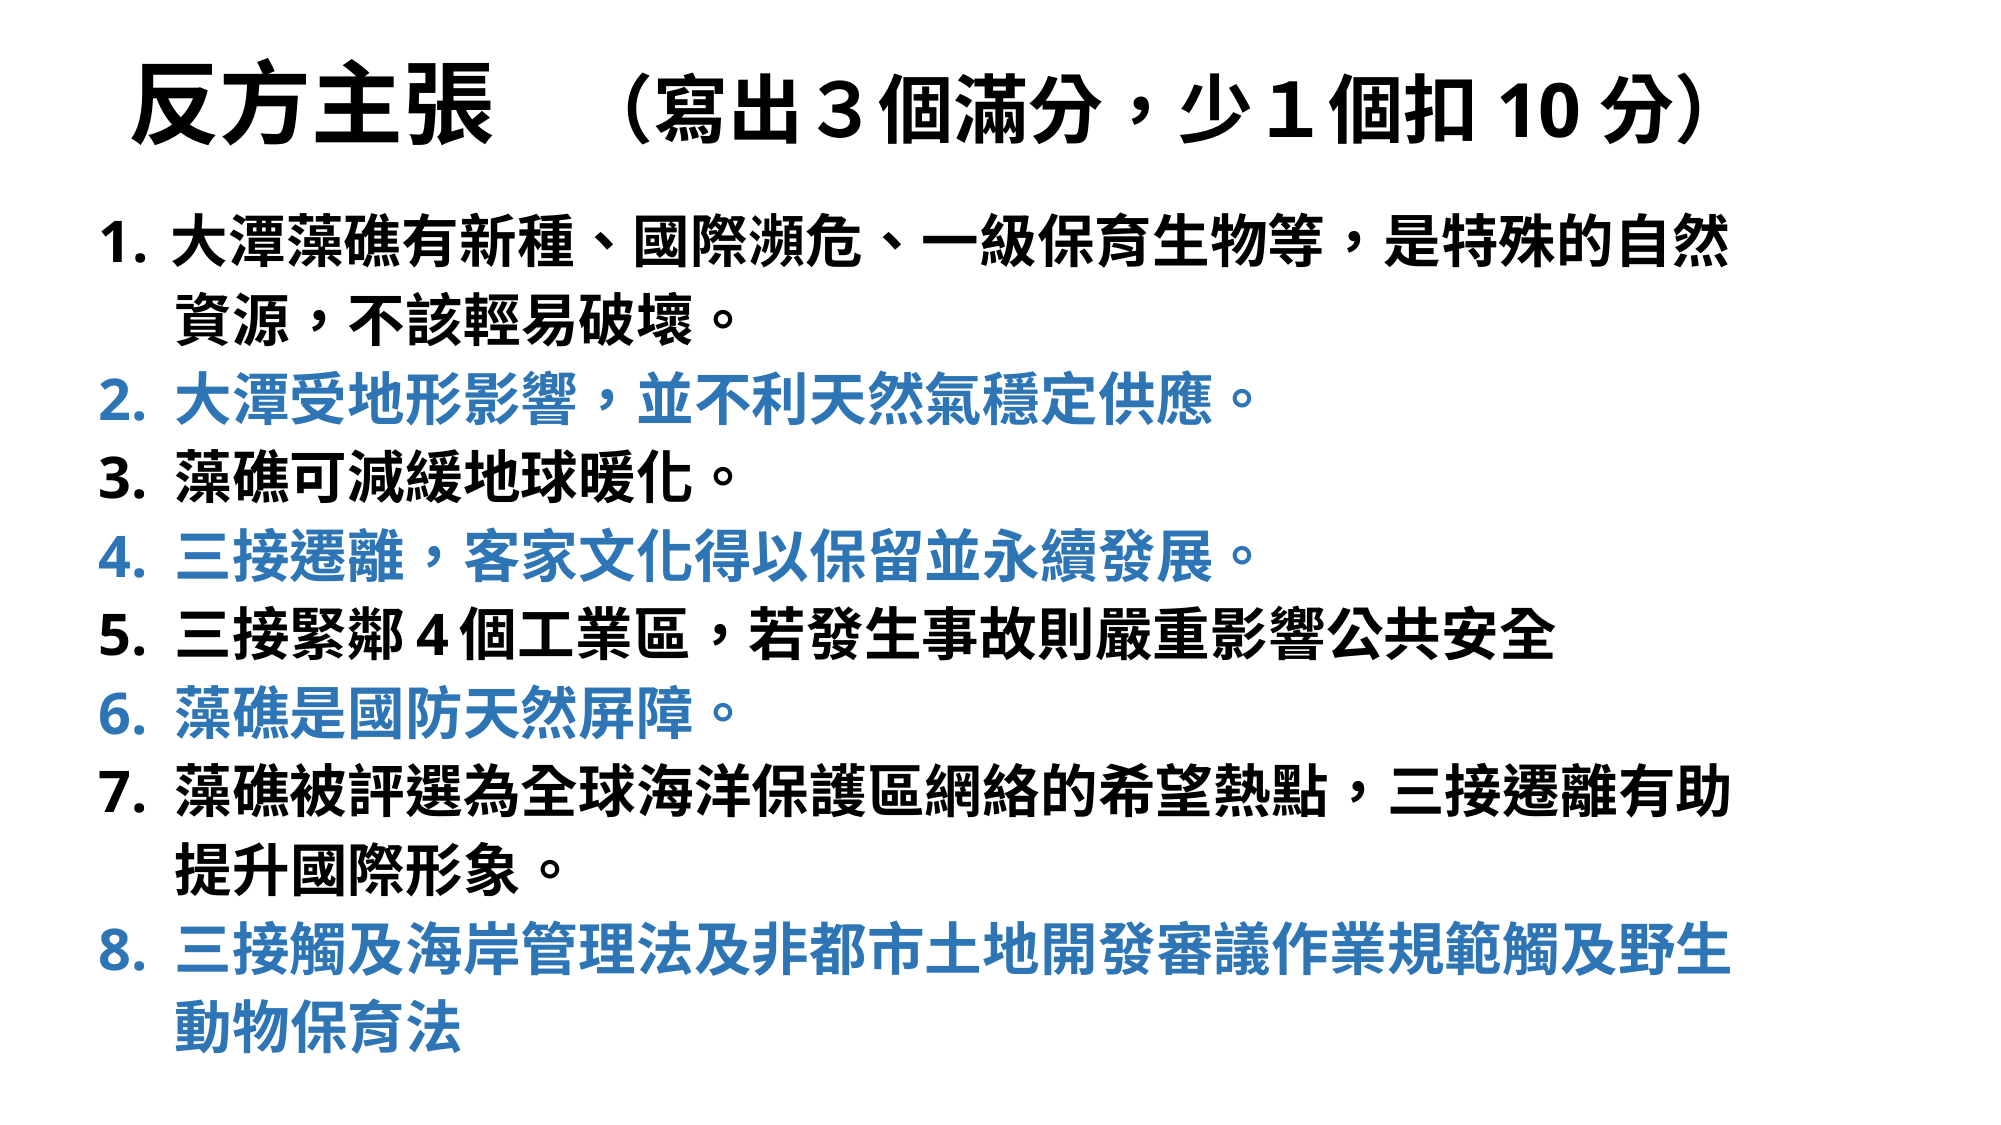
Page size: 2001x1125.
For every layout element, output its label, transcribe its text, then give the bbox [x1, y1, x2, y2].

title 反方主張 （寫出３個滿分，少１個扣10分） [113, 23, 1838, 193]
list 大潭藻礁有新種、國際瀕危、一級保育生物等，是特殊的自然 資源，不該輕易破壞。 2. 大潭受地形影響，並不利天然氣穩定供應。 3. 藻礁可減緩地球暖化。 4. 三接遷離，客家文化得以保留並永續發展。 5. 三接緊鄰4個工業區，若發生事故則嚴重影響公共安全 6. 藻礁是國防天然屏障。 7. 藻礁被評選為全球海洋保護區網絡的希望熱點，三接遷離有助 提升國際形象。 8. 三接觸及海岸管理法及非都市土地開發審議作業規範觸及野生 動物保育法 [83, 205, 2000, 1079]
